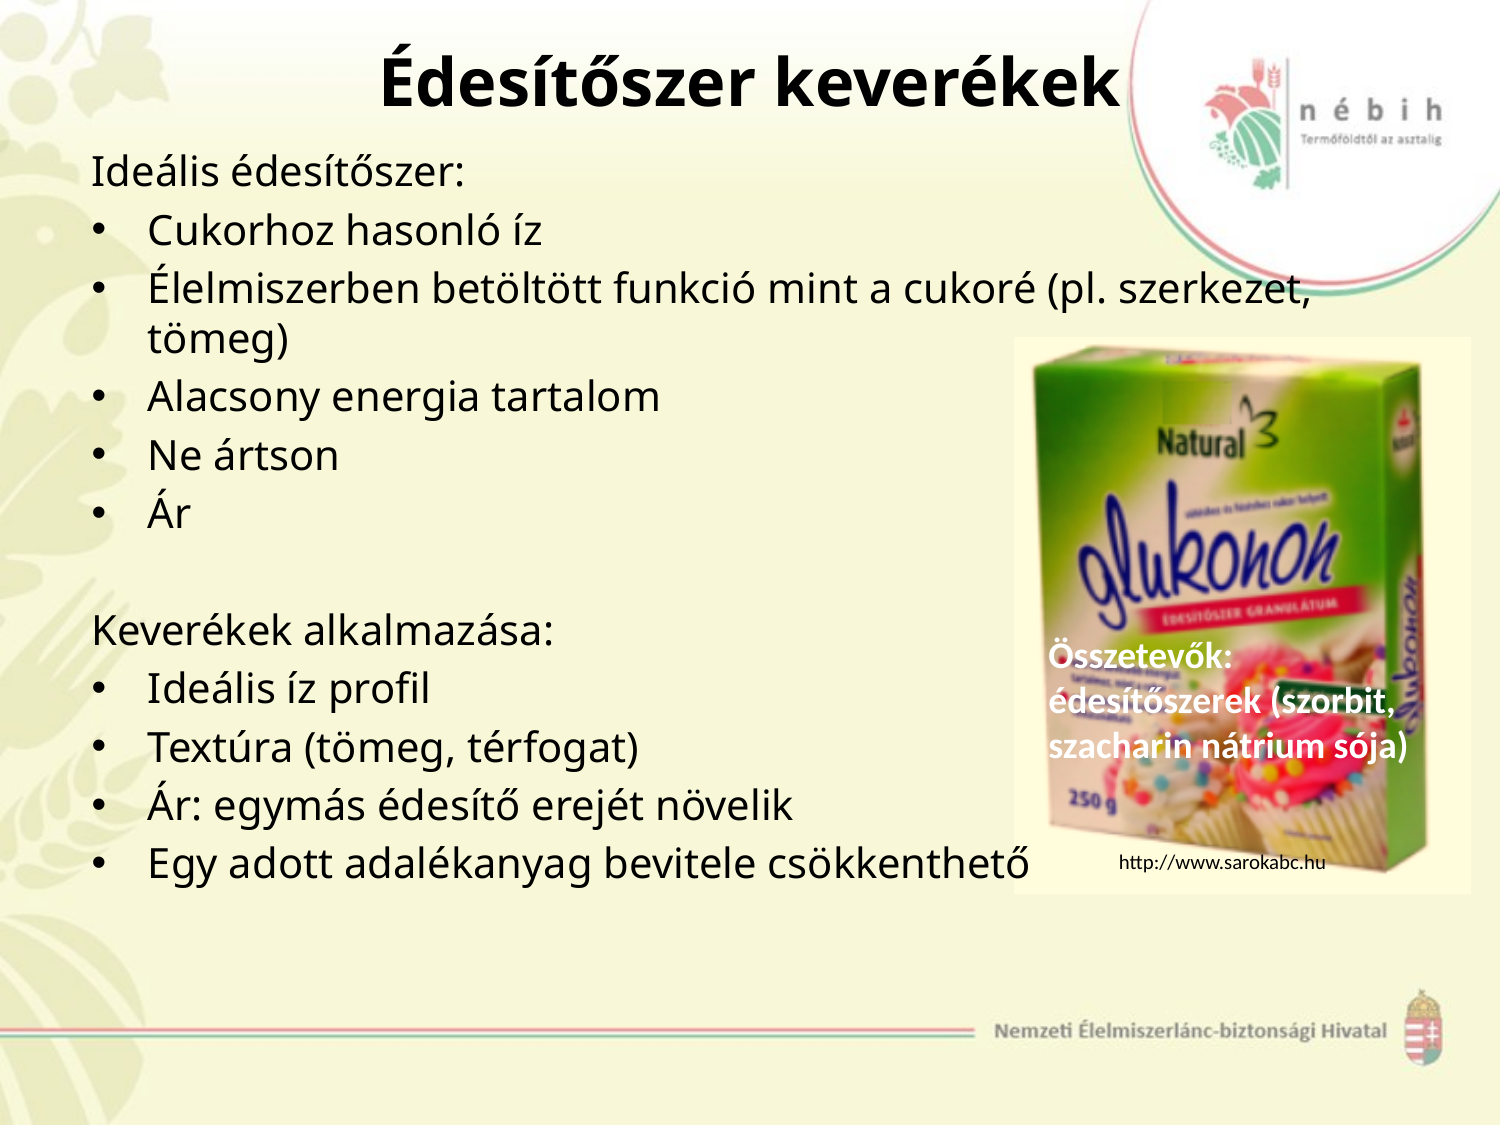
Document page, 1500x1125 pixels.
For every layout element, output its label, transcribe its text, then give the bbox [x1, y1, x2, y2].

title Édesítőszer keverékek [75, 45, 1425, 114]
picture [1014, 337, 1471, 894]
list Ideális édesítőszer: Cukorhoz hasonló íz Élelmiszerben betöltött funkció mint a cukoré (pl. szerkezet, tömeg) Alacsony energia tartalom Ne ártson Ár Keverékek alkalmazása: Ideális íz profil Textúra (tömeg, térfogat) Ár: egymás édesítő erejét növelik Egy adott adalékanyag bevitele csökkenthető [76, 137, 1459, 1029]
